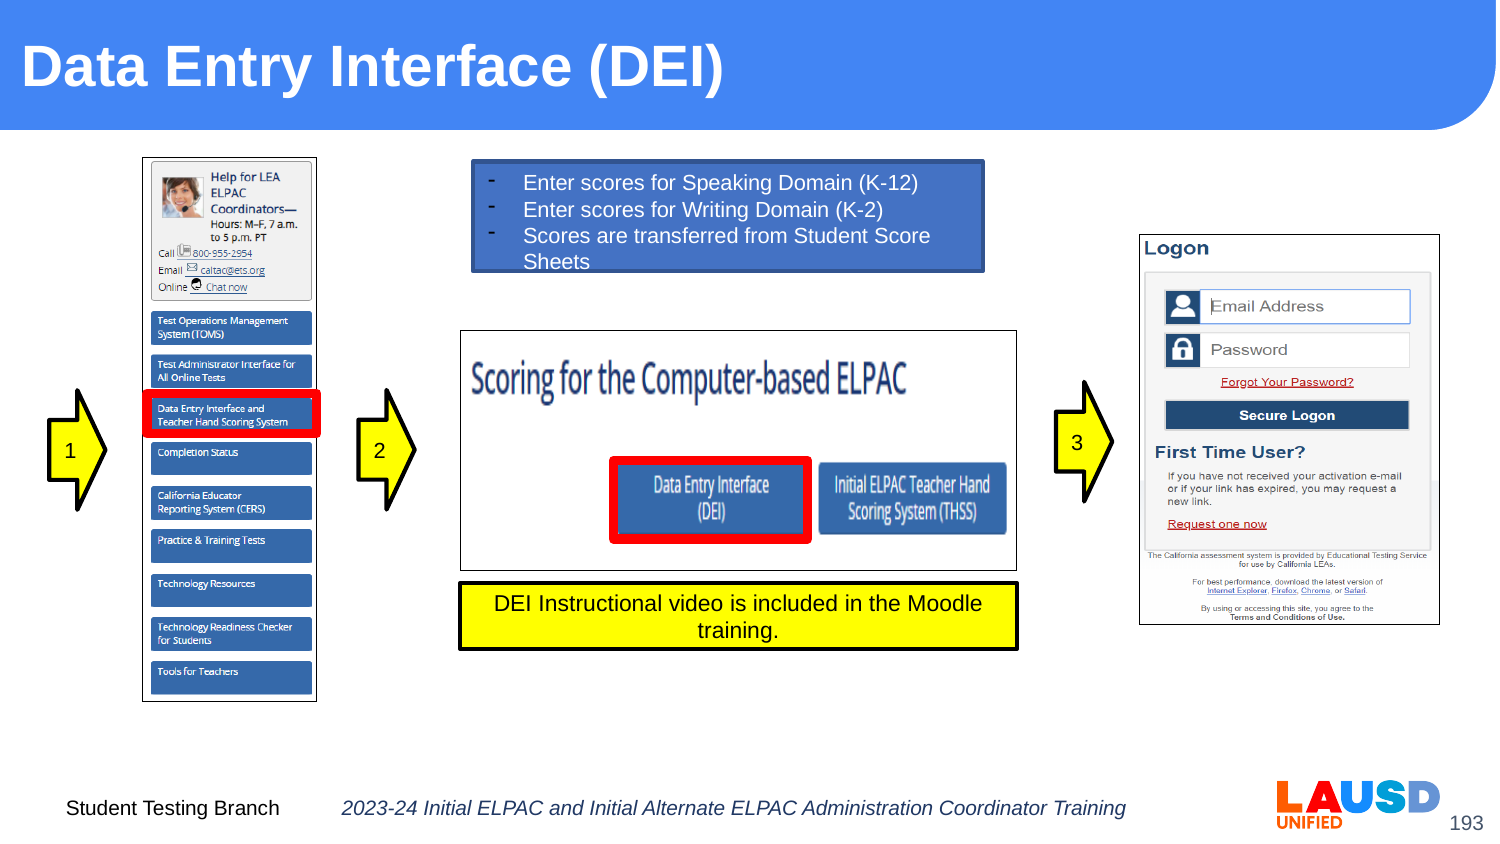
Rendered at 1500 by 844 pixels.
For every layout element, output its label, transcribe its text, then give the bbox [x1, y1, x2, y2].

picture [1139, 233, 1440, 625]
text_box Enter scores for Speaking Domain (K-12) Enter scores for Writing Domain (K-2) Scores are transferred from Student Score Sheets [471, 159, 985, 273]
title Data Entry Interface (DEI) [6, 0, 1424, 127]
text_box 1 [47, 388, 108, 512]
picture [1277, 780, 1440, 829]
text_box 2 [356, 387, 417, 512]
footer 2023-24 Initial ELPAC and Initial Alternate ELPAC Administration Coordinator Training [326, 787, 1258, 828]
text_box DEI Instructional video is included in the Moodle training. [458, 581, 1019, 651]
picture [459, 330, 1017, 571]
text_box 3 [1053, 379, 1115, 504]
picture [142, 157, 317, 702]
